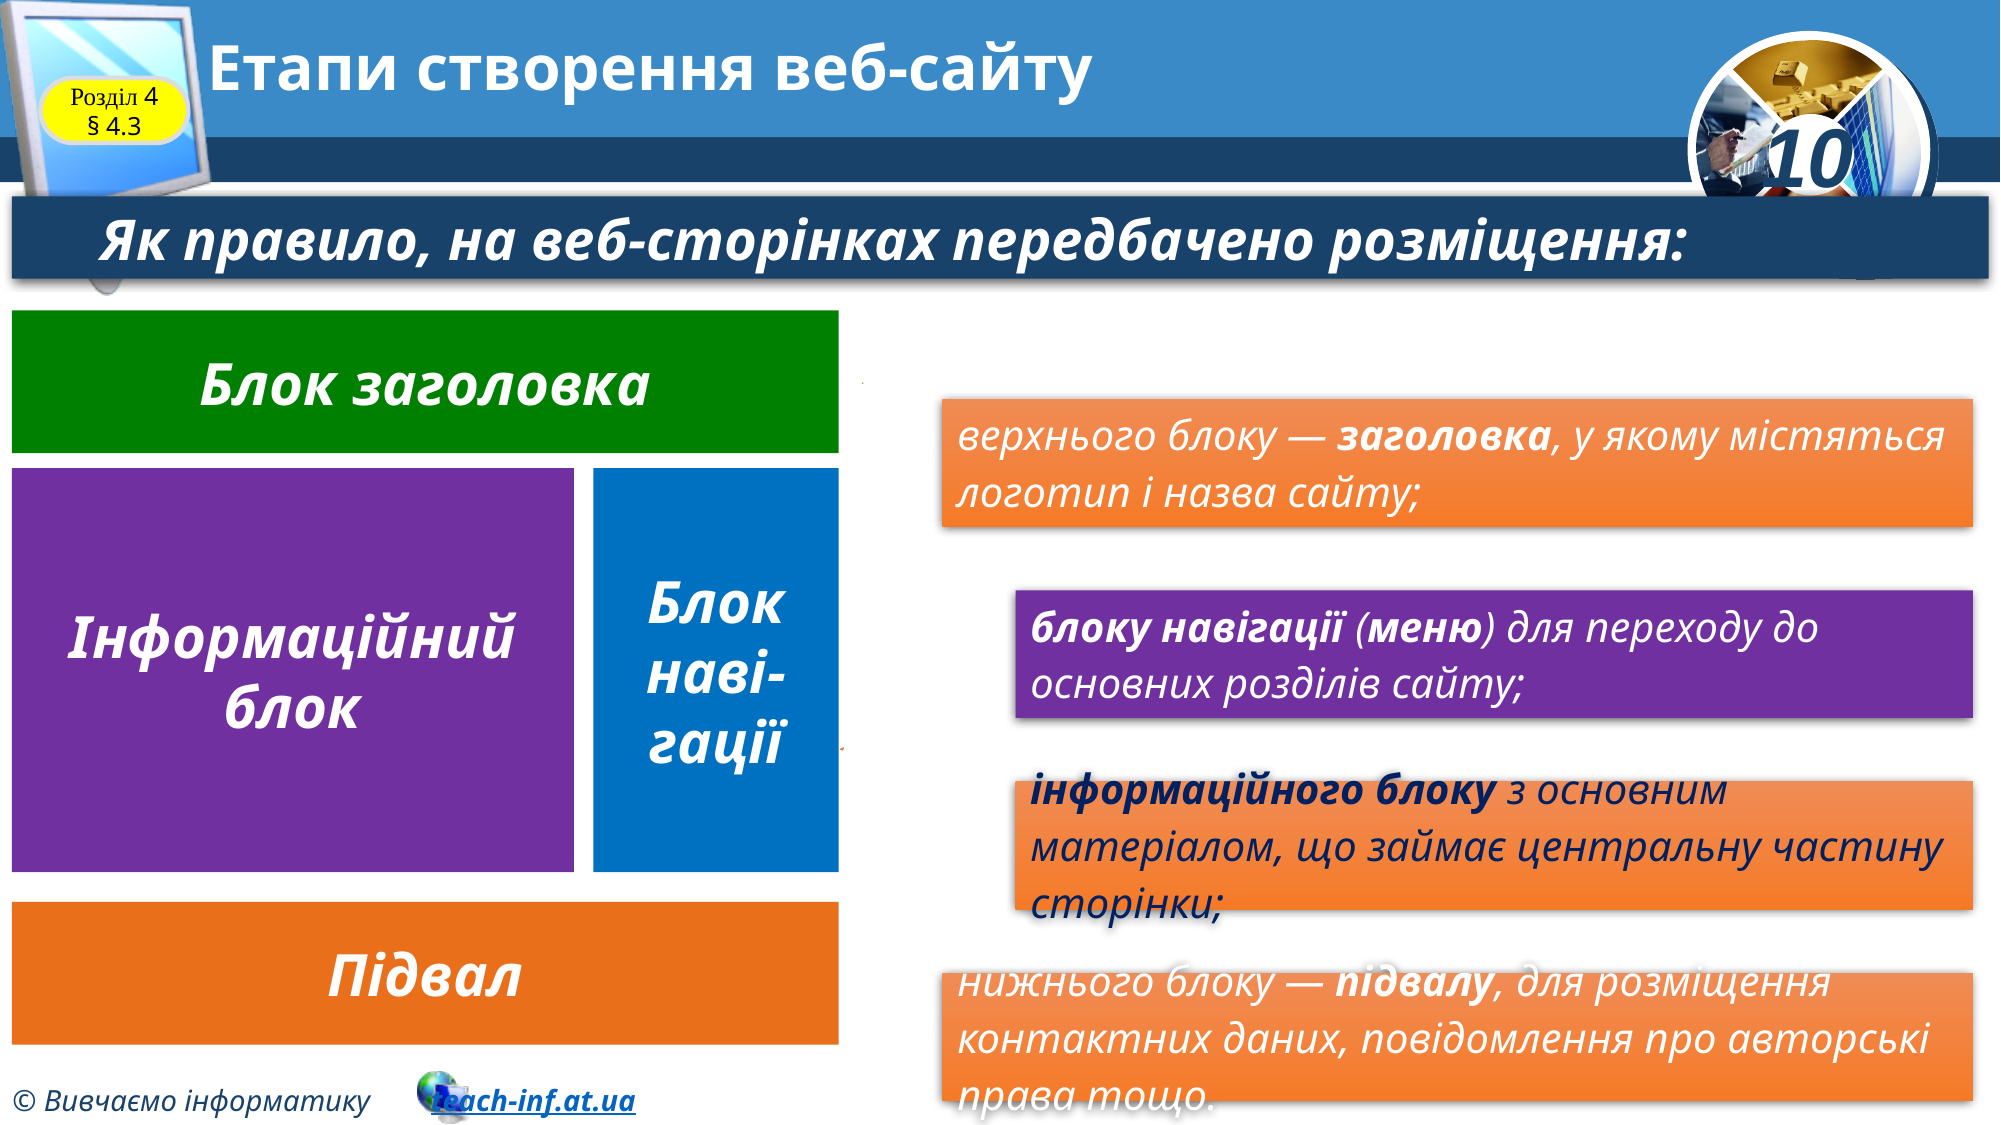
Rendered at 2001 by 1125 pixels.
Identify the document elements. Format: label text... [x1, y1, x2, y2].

picture [1818, 185, 1851, 196]
picture [0, 0, 212, 296]
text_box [11, 310, 839, 1045]
picture [1696, 74, 1780, 196]
picture [1837, 73, 1921, 196]
picture [1733, 40, 1883, 122]
title Етапи створення веб-сайту [212, 26, 1678, 114]
text_box Як правило, на веб-сторінках передбачено розміщення: [212, 196, 1989, 279]
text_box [837, 279, 1974, 1109]
picture [464, 1098, 469, 1108]
picture [417, 1071, 470, 1124]
picture [1763, 187, 1804, 196]
